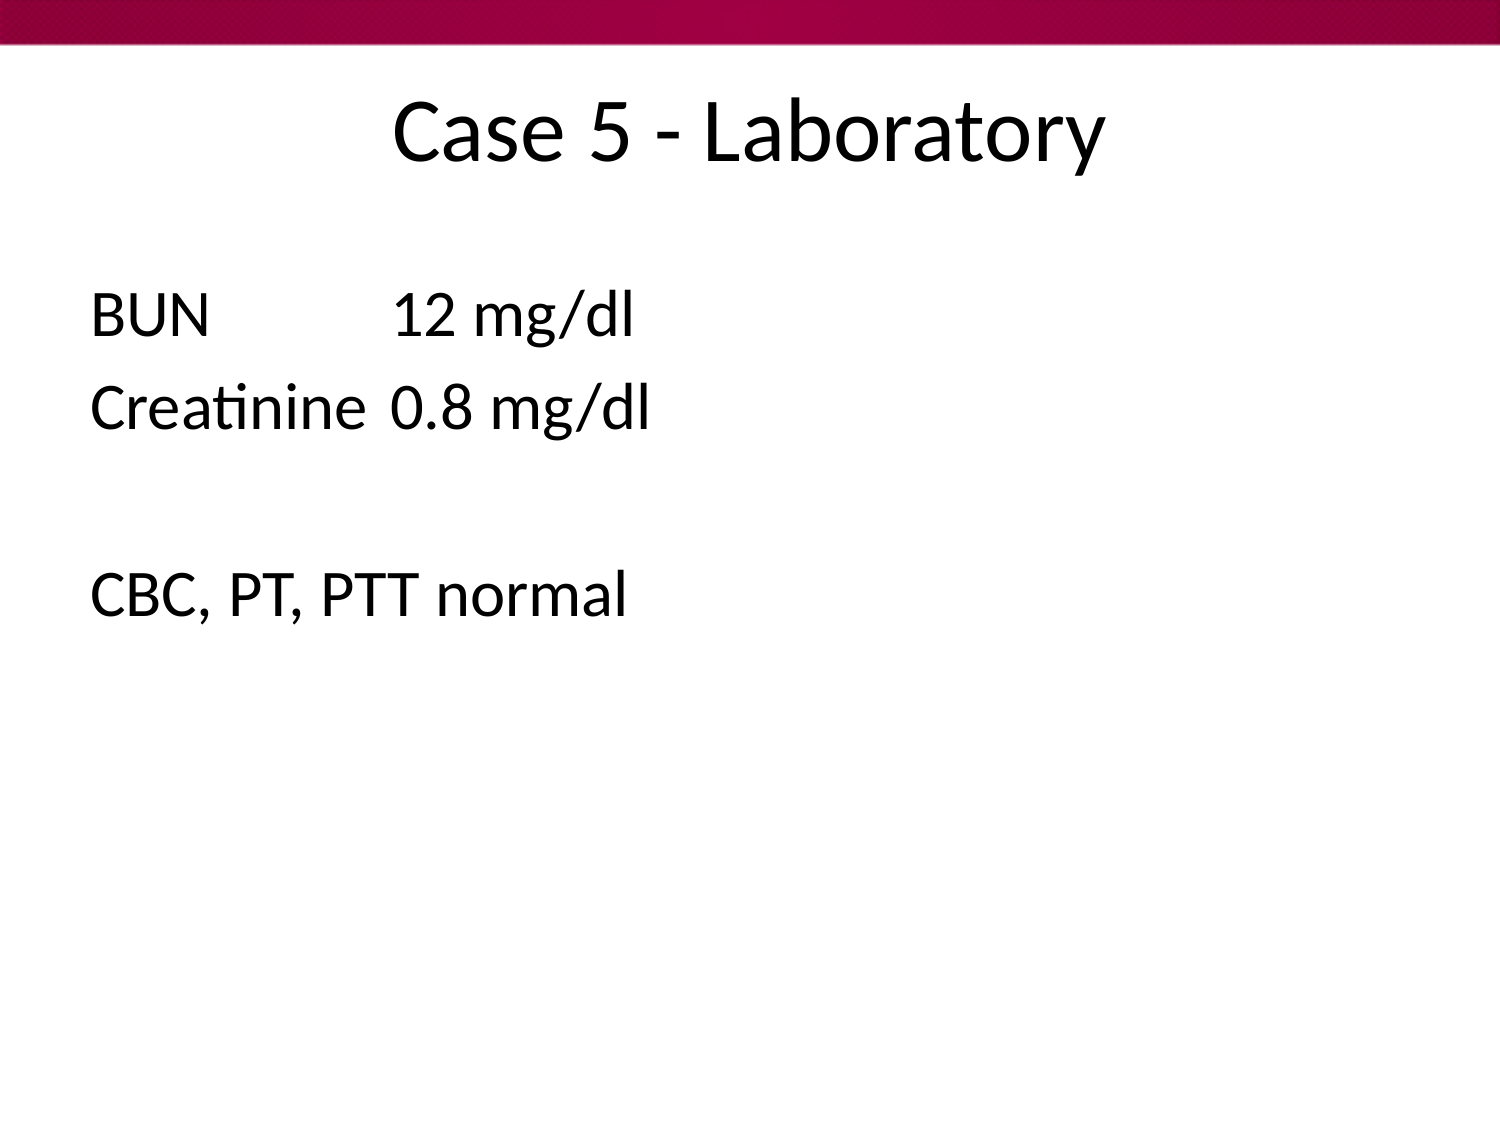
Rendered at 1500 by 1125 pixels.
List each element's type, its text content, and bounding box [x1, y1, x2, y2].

list BUN 12 mg/dl Creatinine 0.8 mg/dl CBC, PT, PTT normal [75, 262, 1425, 1005]
title Case 5 - Laboratory [75, 62, 1425, 250]
picture [0, 0, 1500, 1125]
